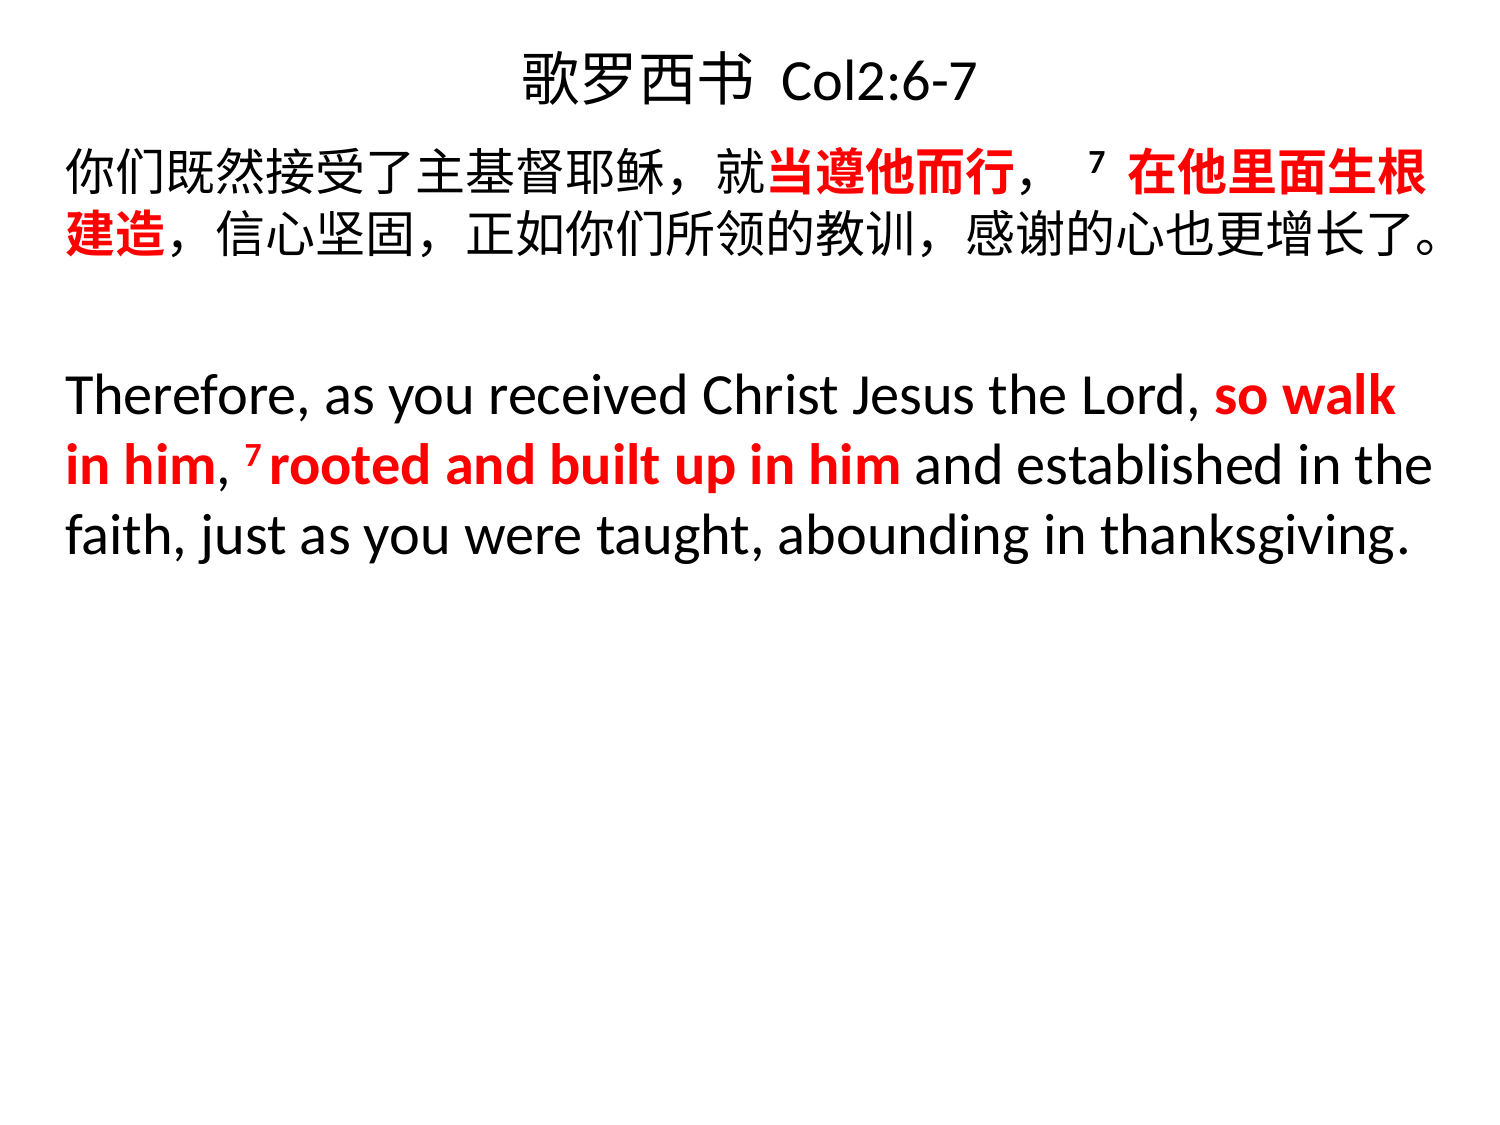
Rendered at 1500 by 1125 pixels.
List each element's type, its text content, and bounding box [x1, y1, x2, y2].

title 歌罗西书 Col2:6-7 [75, 24, 1425, 125]
list 你们既然接受了主基督耶稣，就当遵他而行， 7 在他里面生根建造，信心坚固，正如你们所领的教训，感谢的心也更增长了。 Therefore, as you received Christ Jesus the Lord, so walk in him, 7 rooted and built up in him and established in the faith, just as you were taught, abounding in thanksgiving. [50, 125, 1450, 955]
